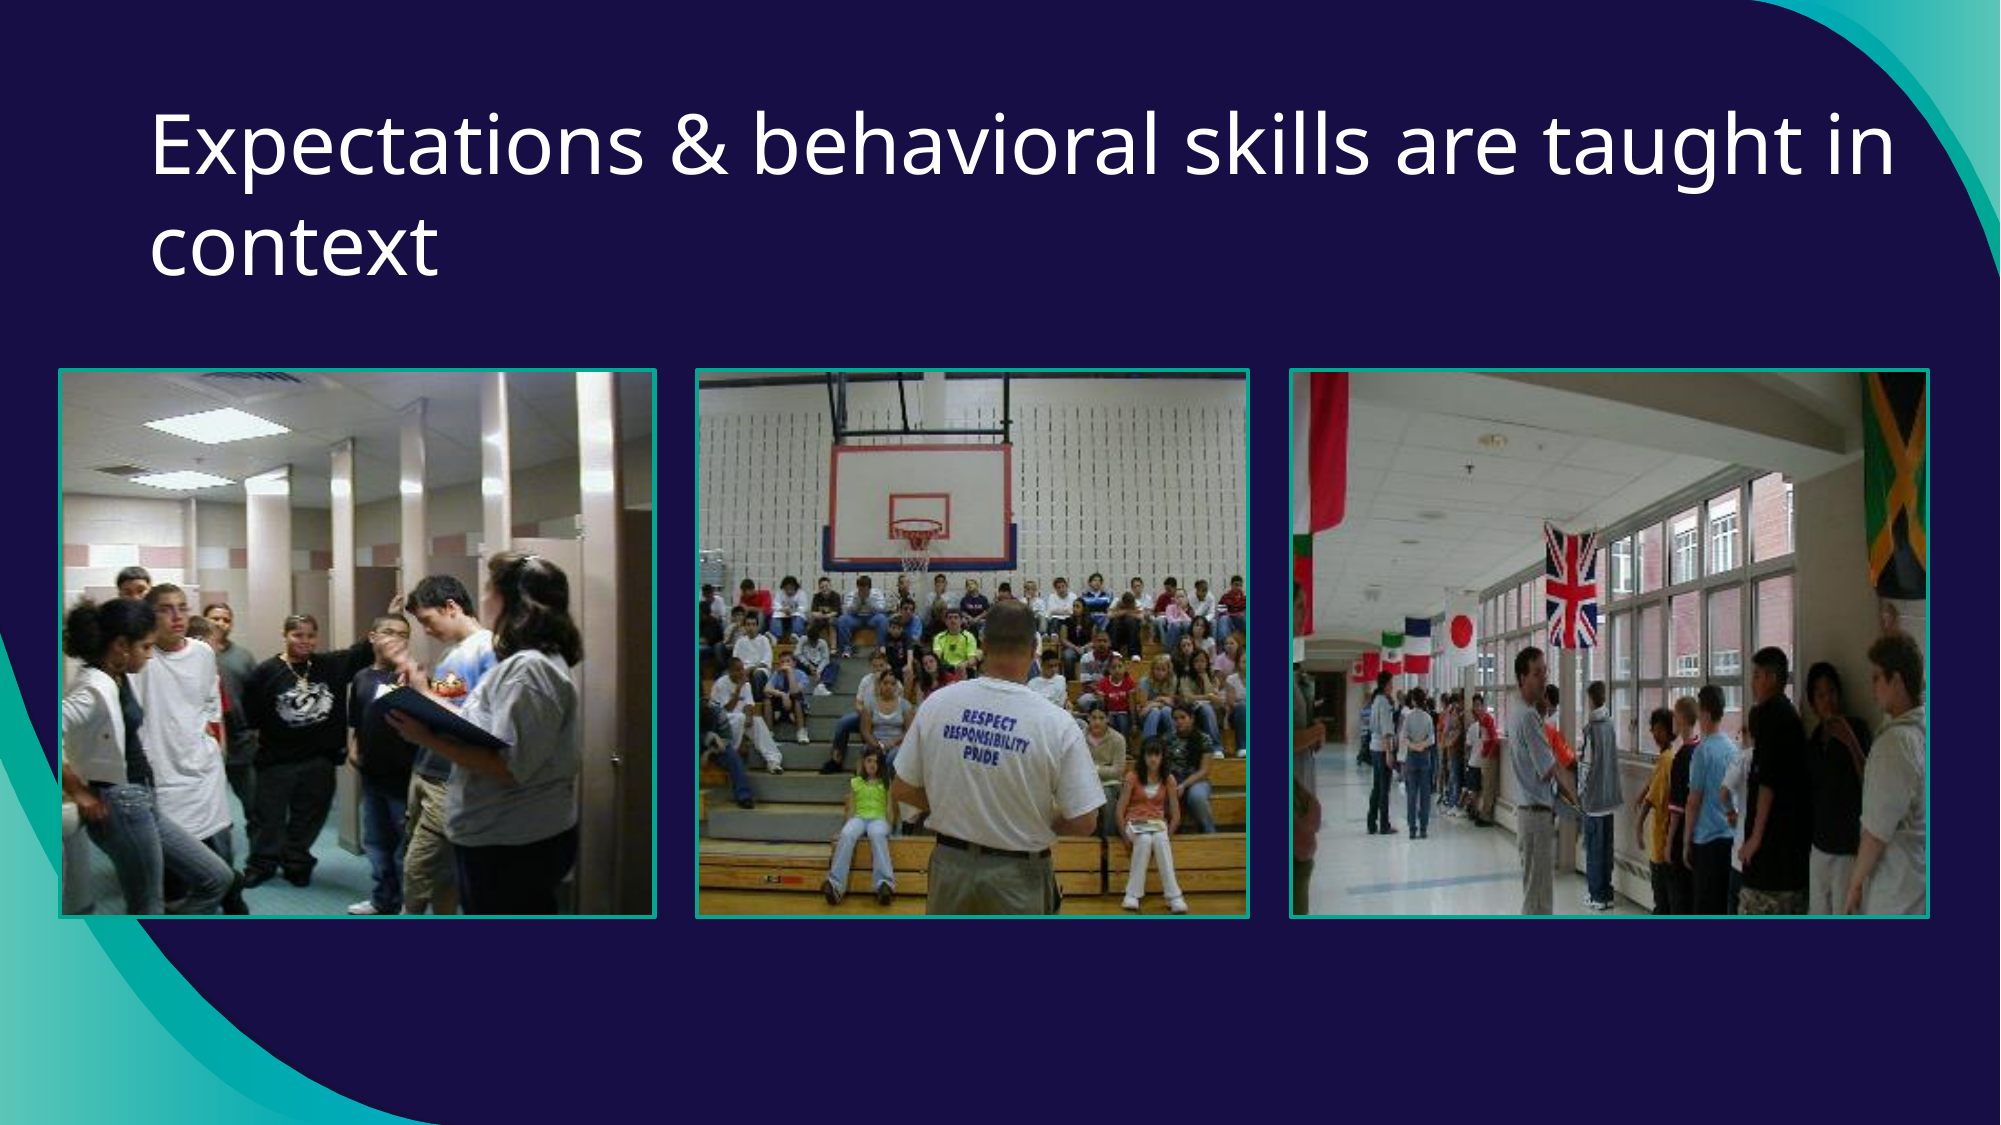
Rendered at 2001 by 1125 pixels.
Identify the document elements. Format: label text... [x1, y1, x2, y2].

title Expectations & behavioral skills are taught in context [133, 76, 1928, 216]
text_box [695, 368, 1250, 919]
text_box [58, 368, 657, 919]
text_box [1289, 368, 1930, 919]
